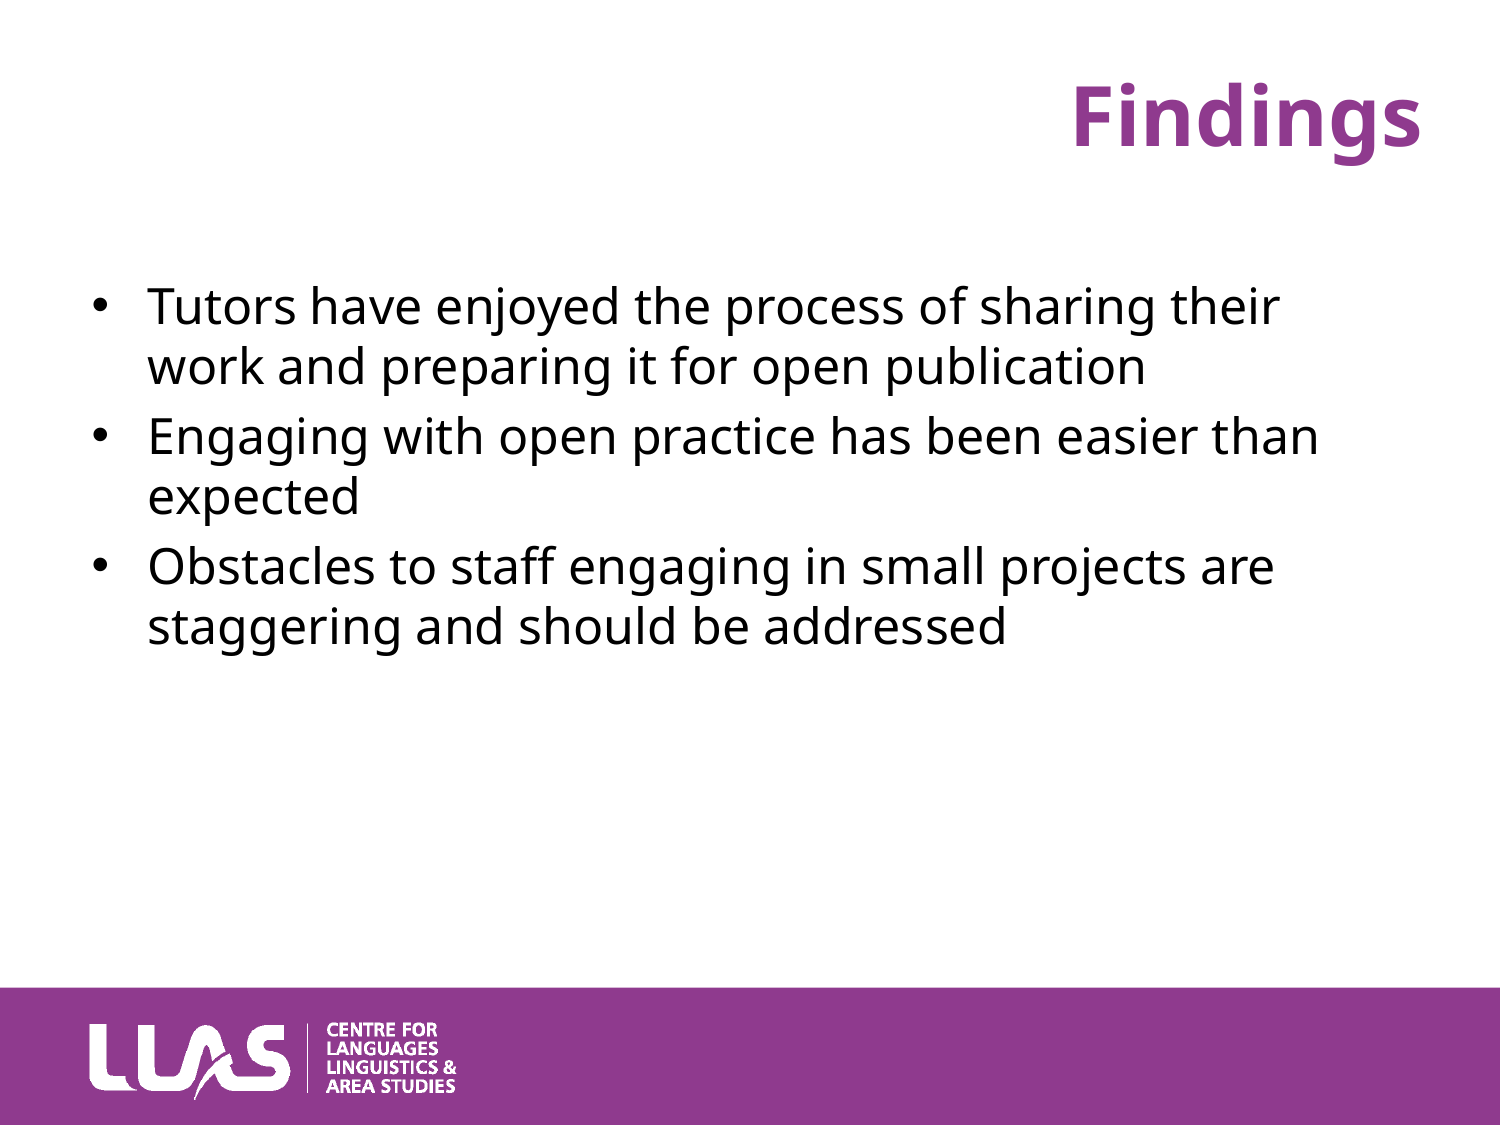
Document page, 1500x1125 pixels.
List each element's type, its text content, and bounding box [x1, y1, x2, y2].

text_box [0, 986, 1500, 1125]
title Findings [79, 42, 1439, 185]
picture [76, 1011, 467, 1105]
list Tutors have enjoyed the process of sharing their work and preparing it for open publication Engaging with open practice has been easier than expected Obstacles to staff engaging in small projects are staggering and should be addressed [76, 267, 1392, 941]
